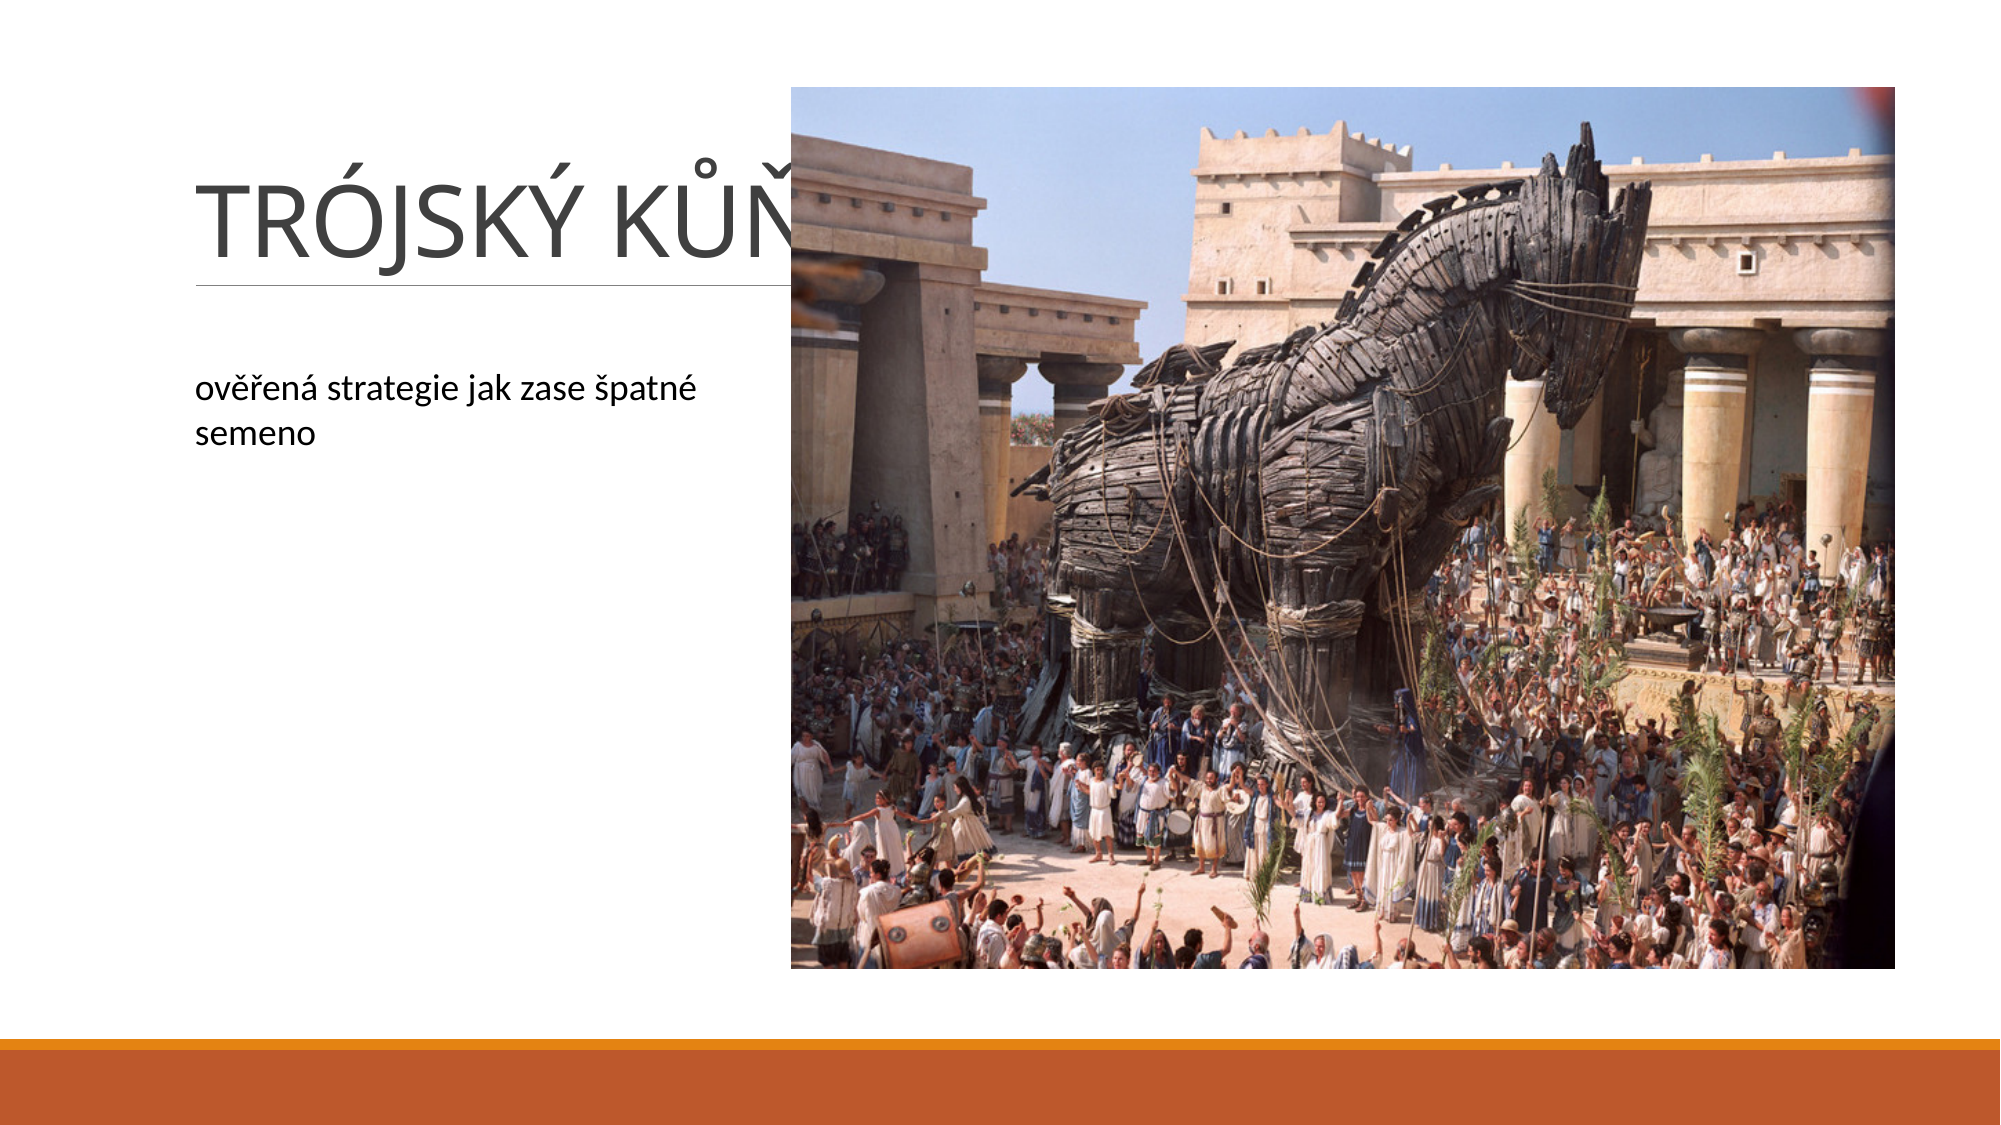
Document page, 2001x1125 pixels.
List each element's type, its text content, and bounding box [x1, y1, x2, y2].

text_box ověřená strategie jak zase špatné semeno [179, 355, 723, 461]
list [791, 87, 1895, 969]
title TRÓJSKÝ KŮŇ [180, 47, 1830, 285]
